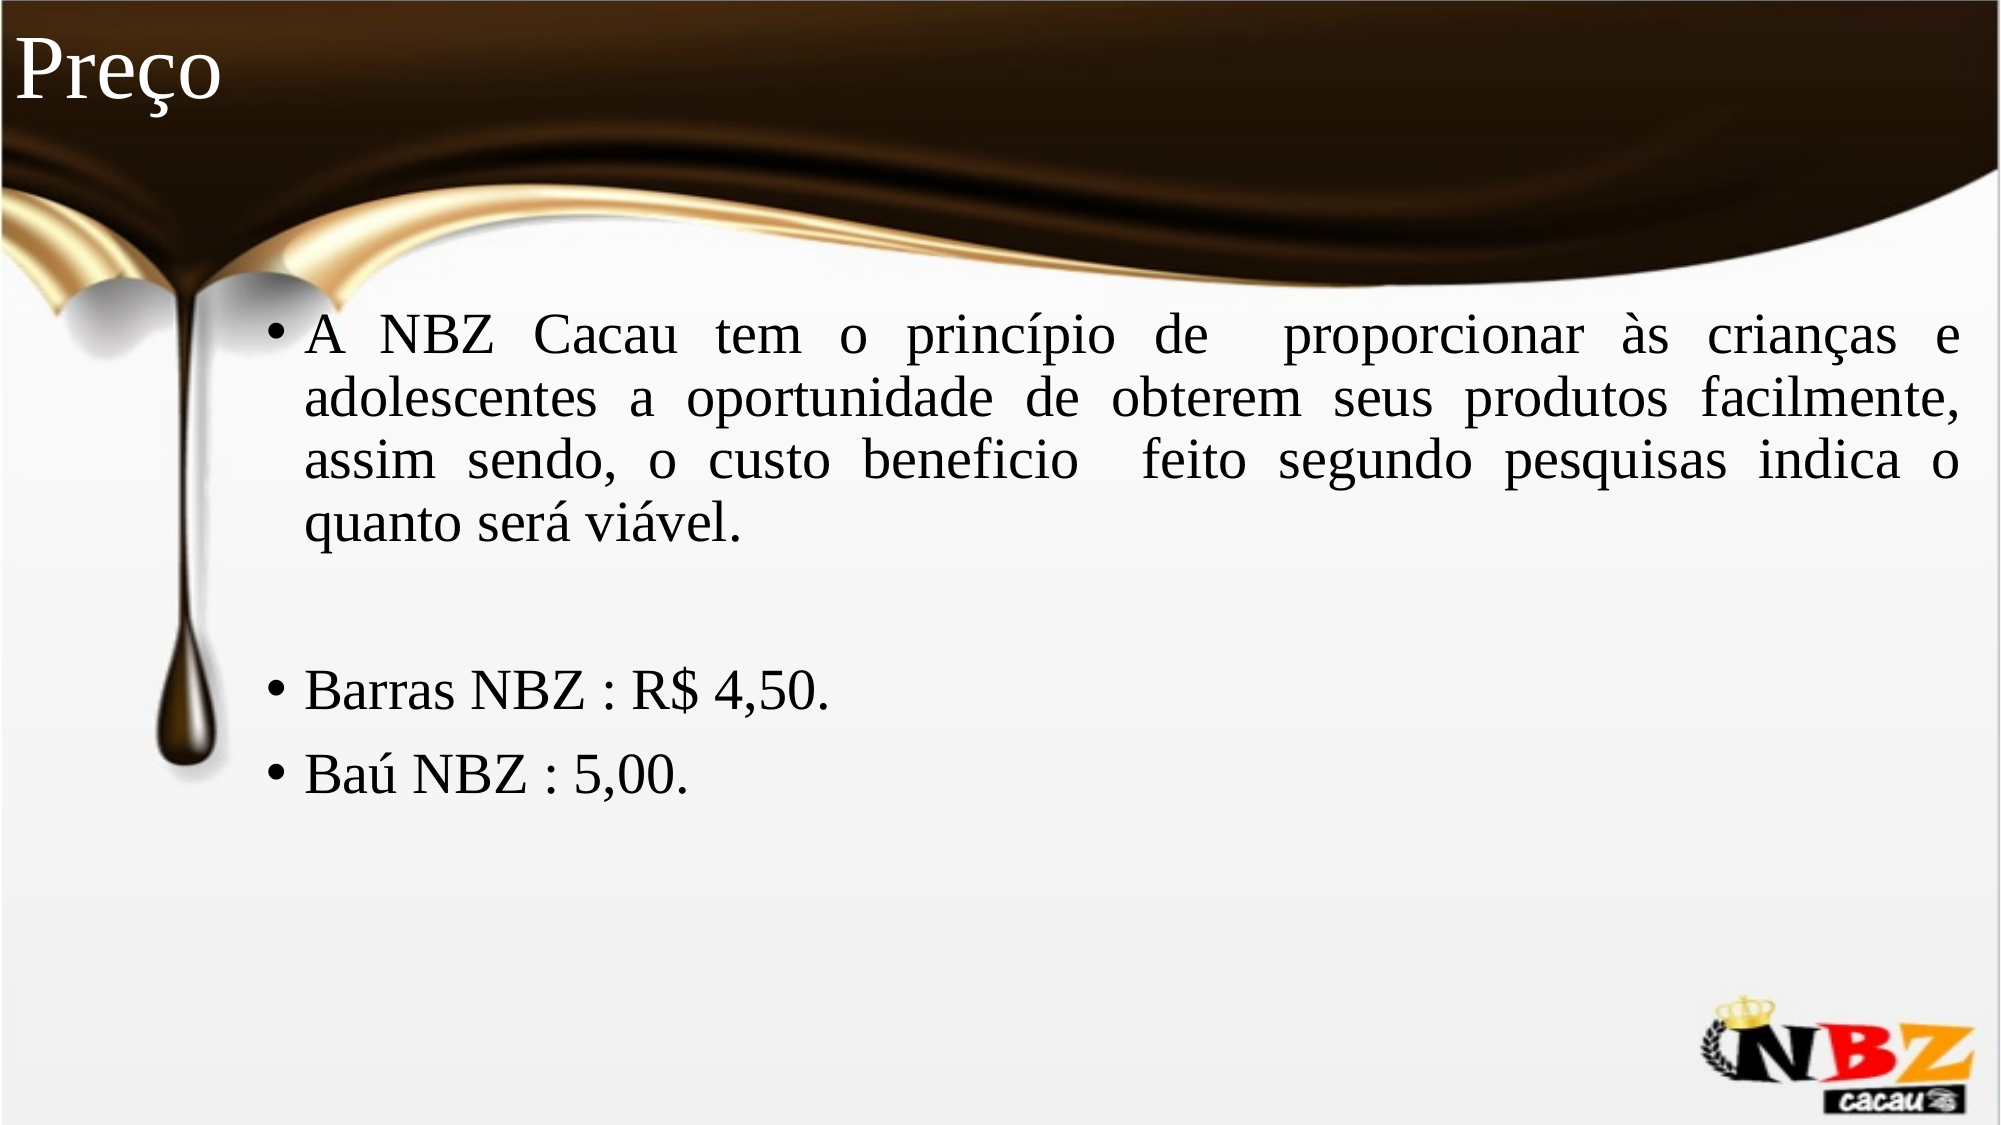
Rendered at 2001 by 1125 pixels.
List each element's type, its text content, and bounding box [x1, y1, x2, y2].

text_box Preço [0, 0, 379, 125]
picture [0, 0, 2001, 1125]
list A NBZ Cacau tem o princípio de proporcionar às crianças e adolescentes a oportunidade de obterem seus produtos facilmente, assim sendo, o custo beneficio feito segundo pesquisas indica o quanto será viável. Barras NBZ : R$ 4,50. Baú NBZ : 5,00. [251, 295, 1977, 1010]
